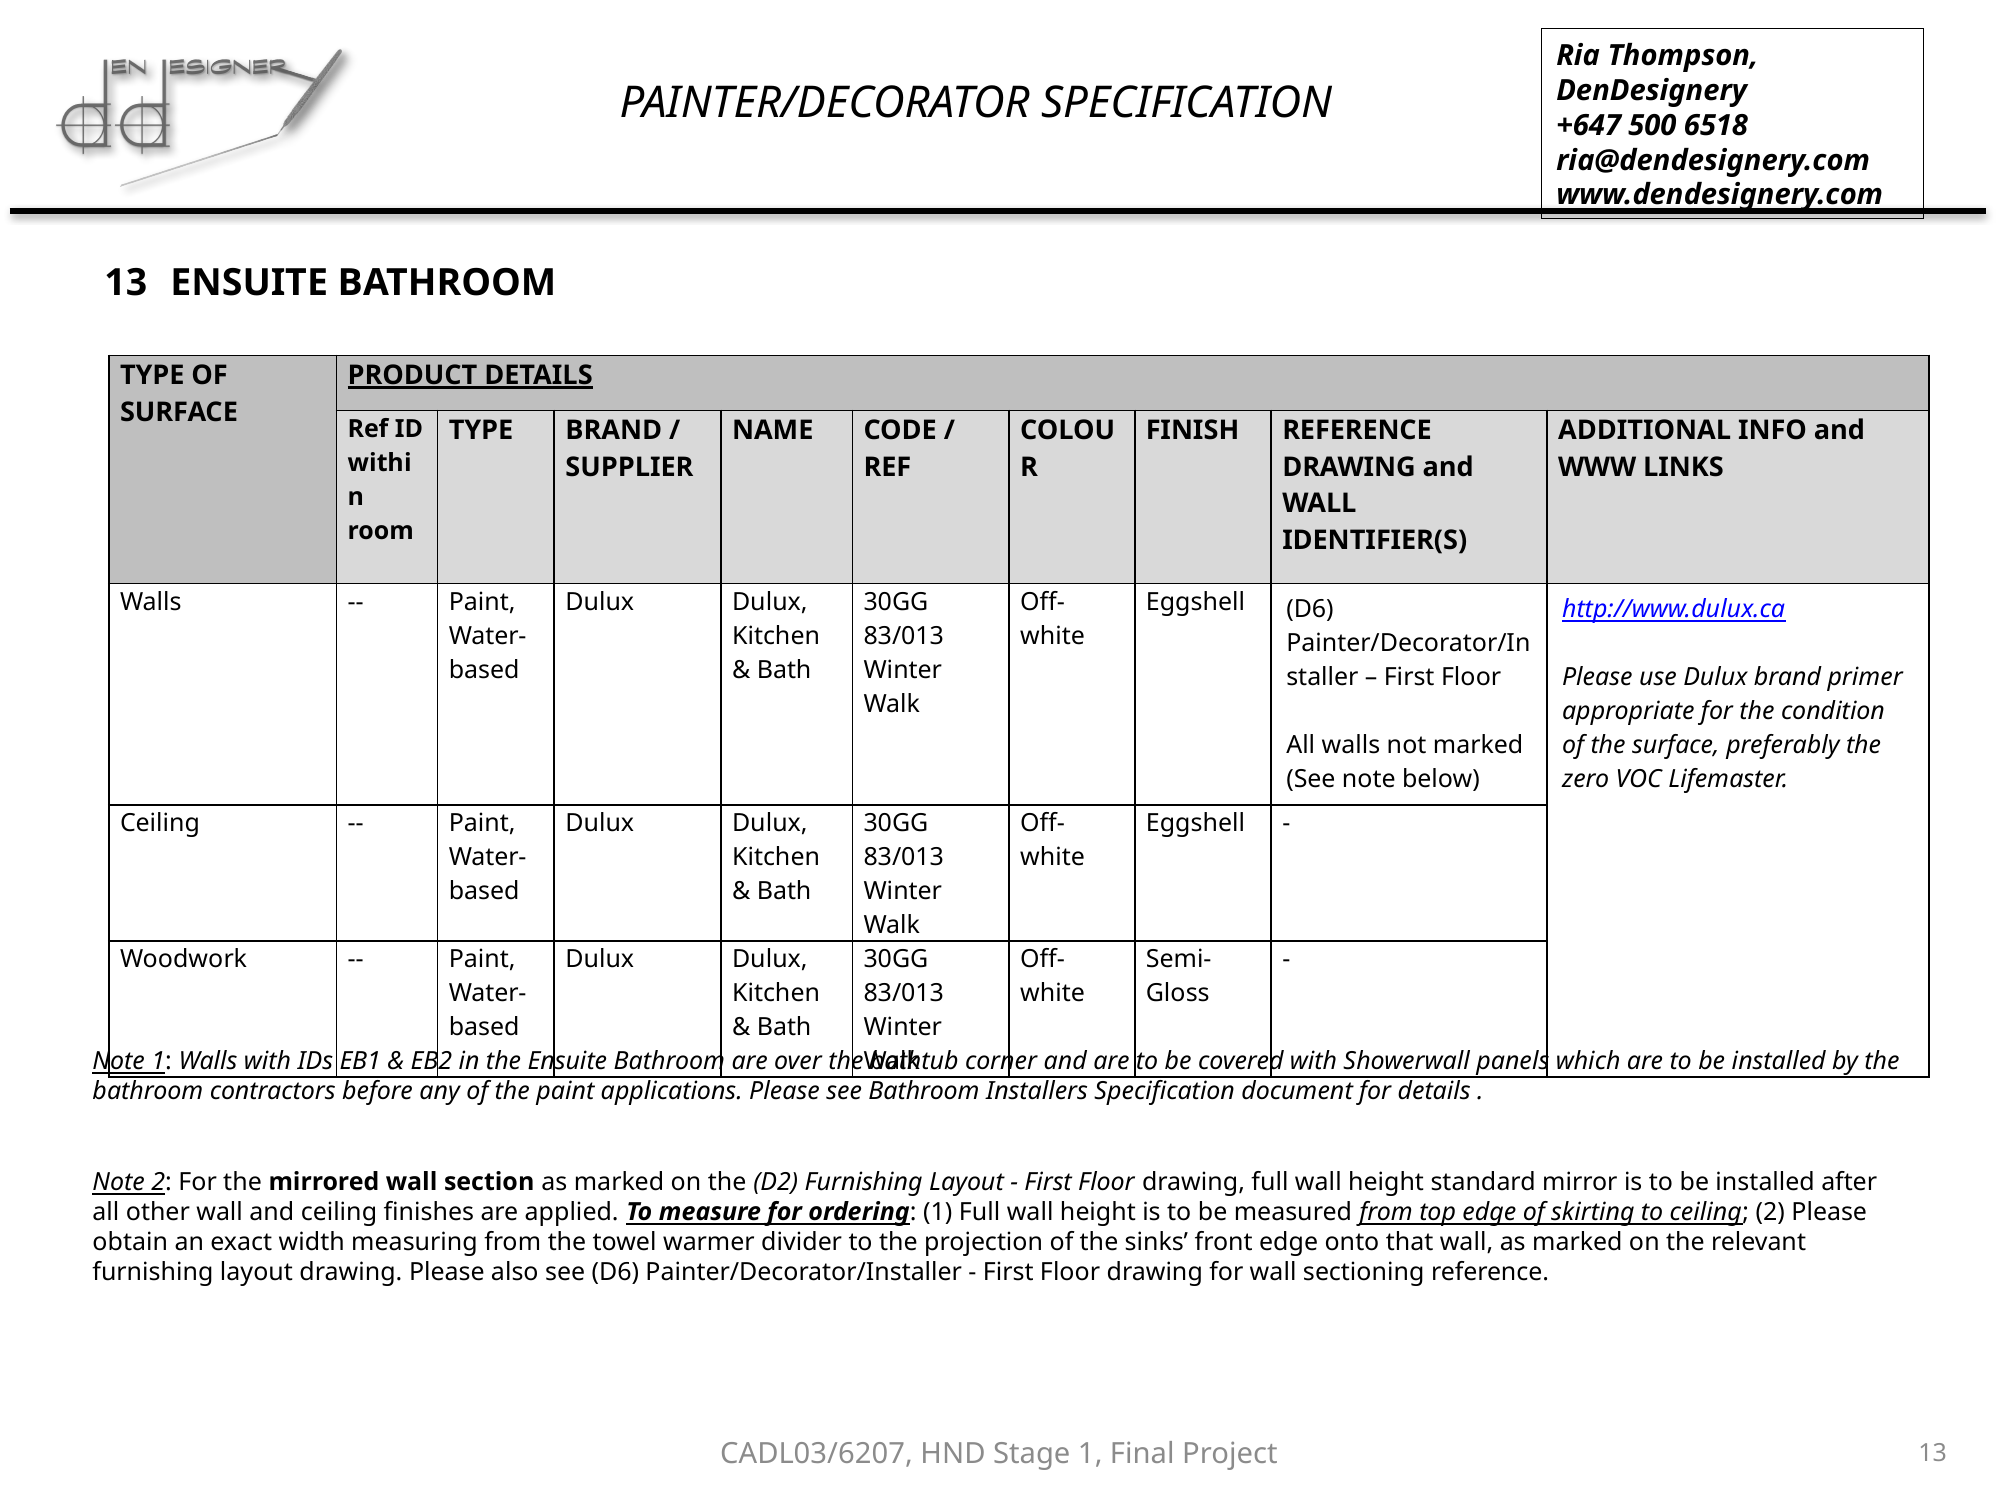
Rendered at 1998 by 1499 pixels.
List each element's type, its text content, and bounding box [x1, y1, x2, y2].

table_cell Dulux [555, 584, 720, 804]
table_header TYPE OF SURFACE [110, 356, 336, 583]
table_cell Paint, Water-based [438, 806, 553, 940]
table_header PRODUCT DETAILS [337, 356, 1928, 410]
table_cell Dulux, Kitchen & Bath [722, 806, 852, 940]
text_box Note 1: Walls with IDs EB1 & EB2 in the Ensuite Bathroom are over the bathtub corner and are to be covered with Showerwall panels which are to be installed by the bathroom contractors before any of the paint applications. Please see Bathroom Installers Specification document for details . [77, 1037, 1950, 1113]
text_box Note 2: For the mirrored wall section as marked on the (D2) Furnishing Layout - First Floor drawing, full wall height standard mirror is to be installed after all other wall and ceiling finishes are applied. To measure for ordering: (1) Full wall height is to be measured from top edge of skirting to ceiling; (2) Please obtain an exact width measuring from the towel warmer divider to the projection of the sinks’ front edge onto that wall, as marked on the relevant furnishing layout drawing. Please also see (D6) Painter/Decorator/Installer - First Floor drawing for wall sectioning reference. [77, 1158, 1910, 1293]
text_box [717, 60, 748, 137]
table_cell 30GG 83/013 Winter Walk [853, 584, 1008, 804]
table_cell Dulux, Kitchen & Bath [722, 584, 852, 804]
table_cell CODE / REF [853, 411, 1008, 583]
table_cell Dulux [555, 806, 720, 940]
text_box ENSUITE BATHROOM [89, 250, 686, 311]
table_cell 30GG 83/013 Winter Walk [853, 806, 1008, 940]
table_cell FINISH [1136, 411, 1270, 583]
table_cell http://www.dulux.ca Please use Dulux brand primer appropriate for the condition of the surface, preferably the zero VOC Lifemaster. [1548, 584, 1928, 1037]
slide_number 13 [1500, 1413, 1967, 1494]
table_cell BRAND / SUPPLIER [555, 411, 720, 583]
table_cell Paint, Water-based [438, 942, 553, 1037]
table_cell REFERENCE DRAWING and WALL IDENTIFIER(S) [1272, 411, 1546, 583]
table_cell Eggshell [1136, 584, 1270, 804]
table_cell Dulux [555, 942, 720, 1037]
table_cell -- [337, 806, 437, 940]
table_cell Walls [110, 584, 336, 804]
table_cell Off-white [1010, 806, 1134, 940]
table_cell COLOUR [1010, 411, 1134, 583]
table_cell Woodwork [110, 942, 336, 1037]
table_cell NAME [722, 411, 852, 583]
table_cell - [1272, 806, 1546, 940]
table_cell Ceiling [110, 806, 336, 940]
table_cell -- [337, 584, 437, 804]
table_cell Dulux, Kitchen & Bath [722, 942, 852, 1037]
table_cell Semi-Gloss [1136, 942, 1270, 1037]
table_cell Off-white [1010, 942, 1134, 1037]
table_cell (D6) Painter/Decorator/Installer – First Floor All walls not marked (See note below) [1272, 584, 1546, 804]
footer CADL03/6207, HND Stage 1, Final Project [682, 1413, 1316, 1494]
table_cell 30GG 83/013 Winter Walk [853, 942, 1008, 1037]
table_cell - [1272, 942, 1546, 1037]
table_cell Eggshell [1136, 806, 1270, 940]
table_cell -- [337, 942, 437, 1037]
table_cell Off-white [1010, 584, 1134, 804]
table_cell Paint, Water-based [438, 584, 553, 804]
table_cell ADDITIONAL INFO and WWW LINKS [1548, 411, 1928, 583]
table_cell TYPE [438, 411, 553, 583]
table_cell Ref ID within room [337, 411, 437, 583]
